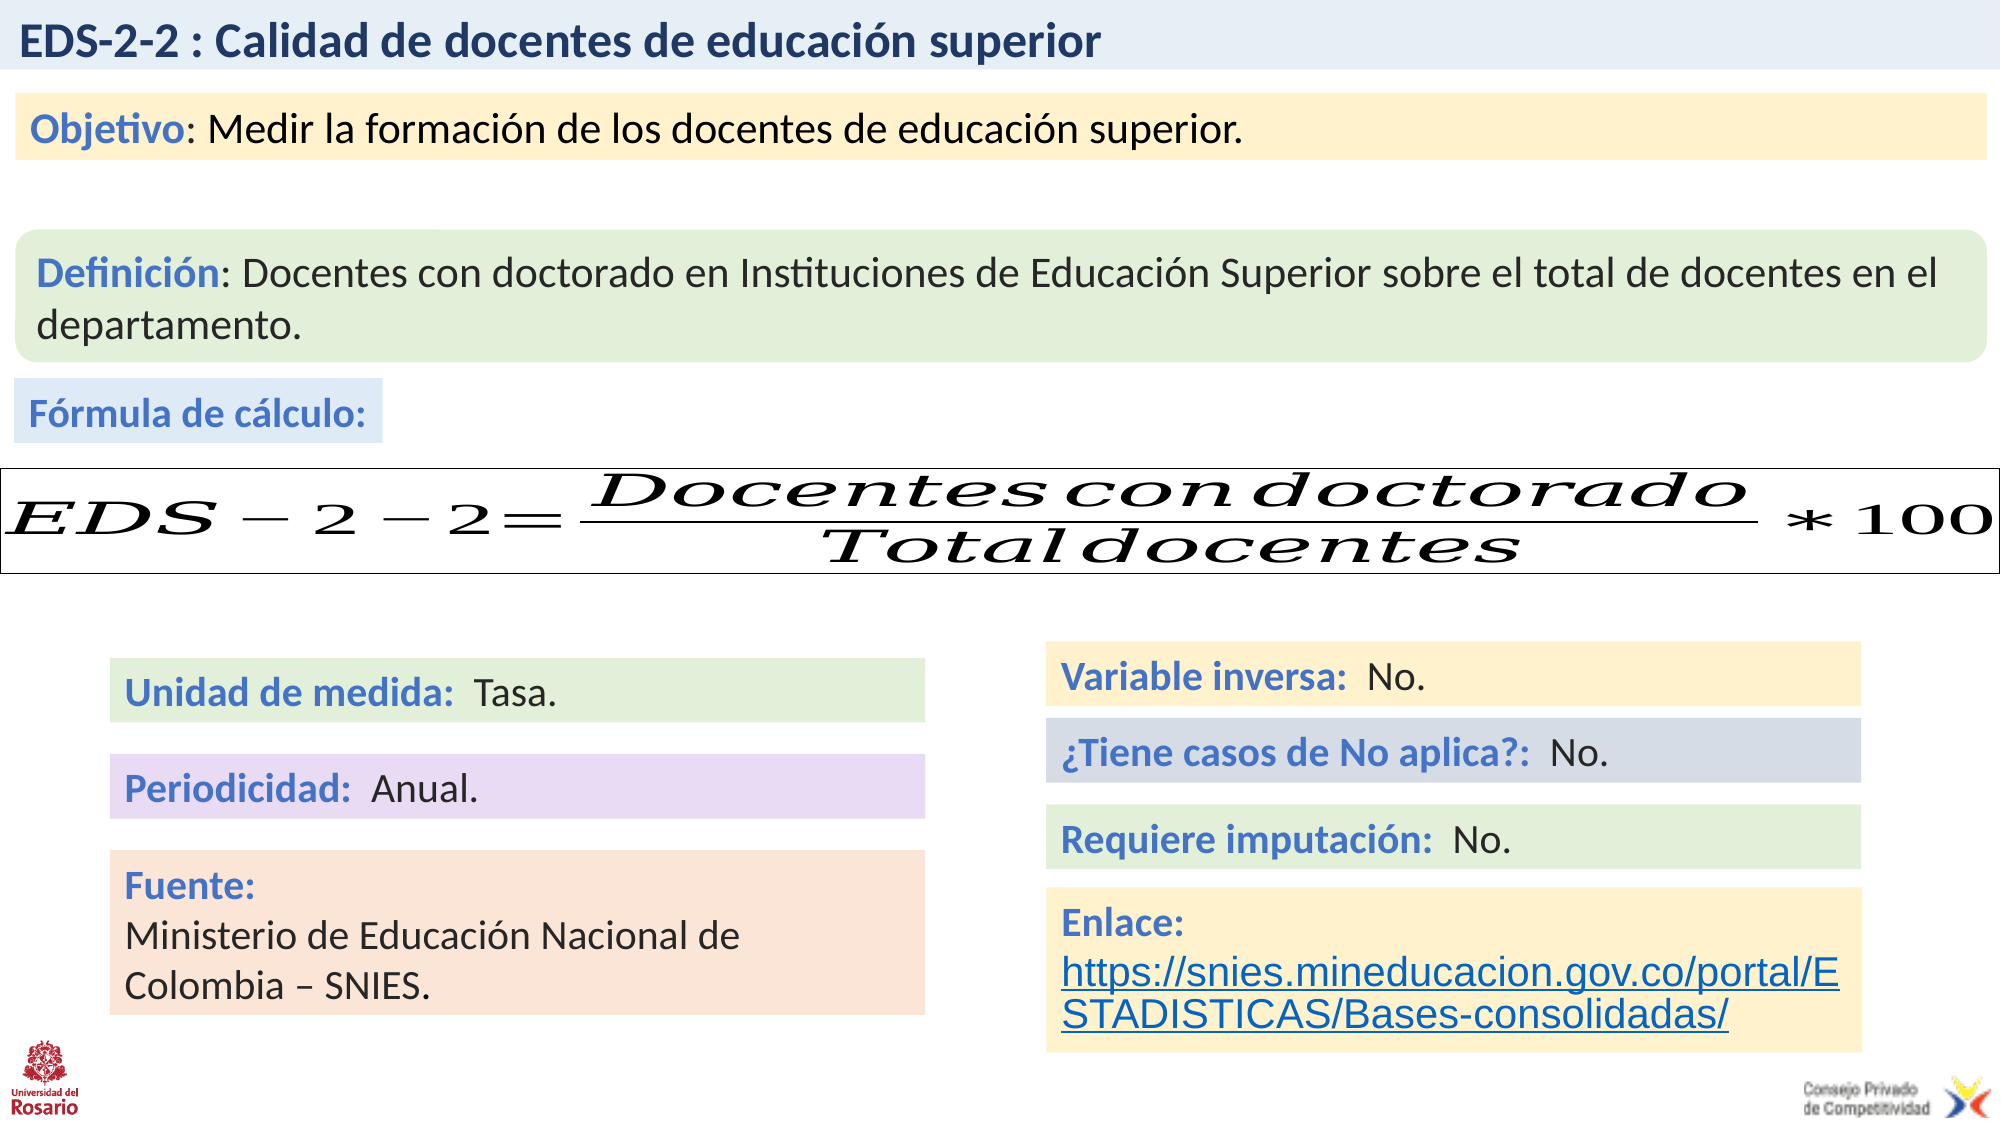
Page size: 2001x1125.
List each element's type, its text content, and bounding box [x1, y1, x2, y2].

text_box Unidad de medida: Tasa. [109, 657, 926, 723]
text_box Objetivo: Medir la formación de los docentes de educación superior. [15, 92, 1987, 160]
text_box Variable inversa: No. [1046, 641, 1862, 707]
text_box Requiere imputación: No. [1046, 804, 1862, 869]
text_box Enlace: https://snies.mineducacion.gov.co/portal/ESTADISTICAS/Bases-consolidadas/ [1046, 887, 1863, 1053]
picture [0, 1034, 90, 1125]
text_box Periodicidad: Anual. [109, 753, 926, 819]
text_box Fórmula de cálculo: [14, 378, 383, 443]
title EDS-2-2 : Calidad de docentes de educación superior [4, 0, 1897, 83]
text_box Definición: Docentes con doctorado en Instituciones de Educación Superior sobre el total de docentes en el departamento. [15, 229, 1988, 363]
text_box Fuente: Ministerio de Educación Nacional de Colombia – SNIES. [109, 850, 926, 1015]
text_box ¿Tiene casos de No aplica?: No. [1046, 717, 1862, 783]
